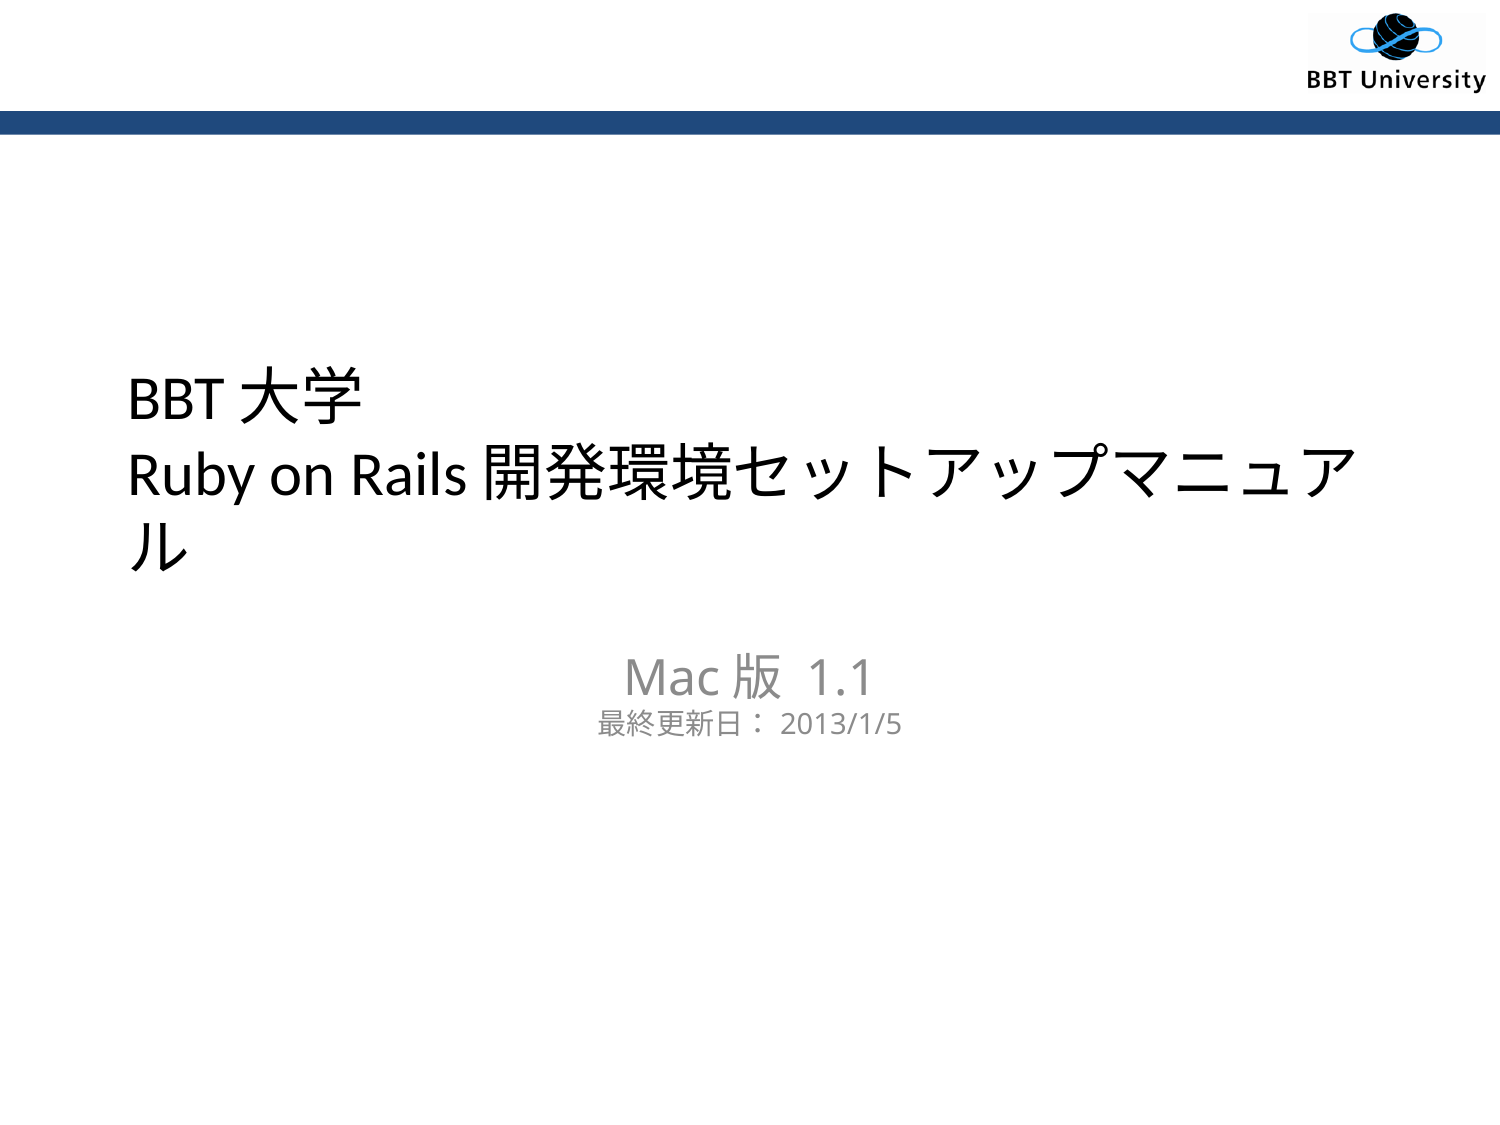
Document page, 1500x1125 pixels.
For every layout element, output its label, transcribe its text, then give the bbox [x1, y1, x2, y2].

picture [1293, 0, 1500, 110]
title BBT大学 Ruby on Rails開発環境セットアップマニュアル [112, 349, 1388, 591]
subtitle Mac版 1.1 最終更新日：2013/1/5 [225, 637, 1275, 925]
